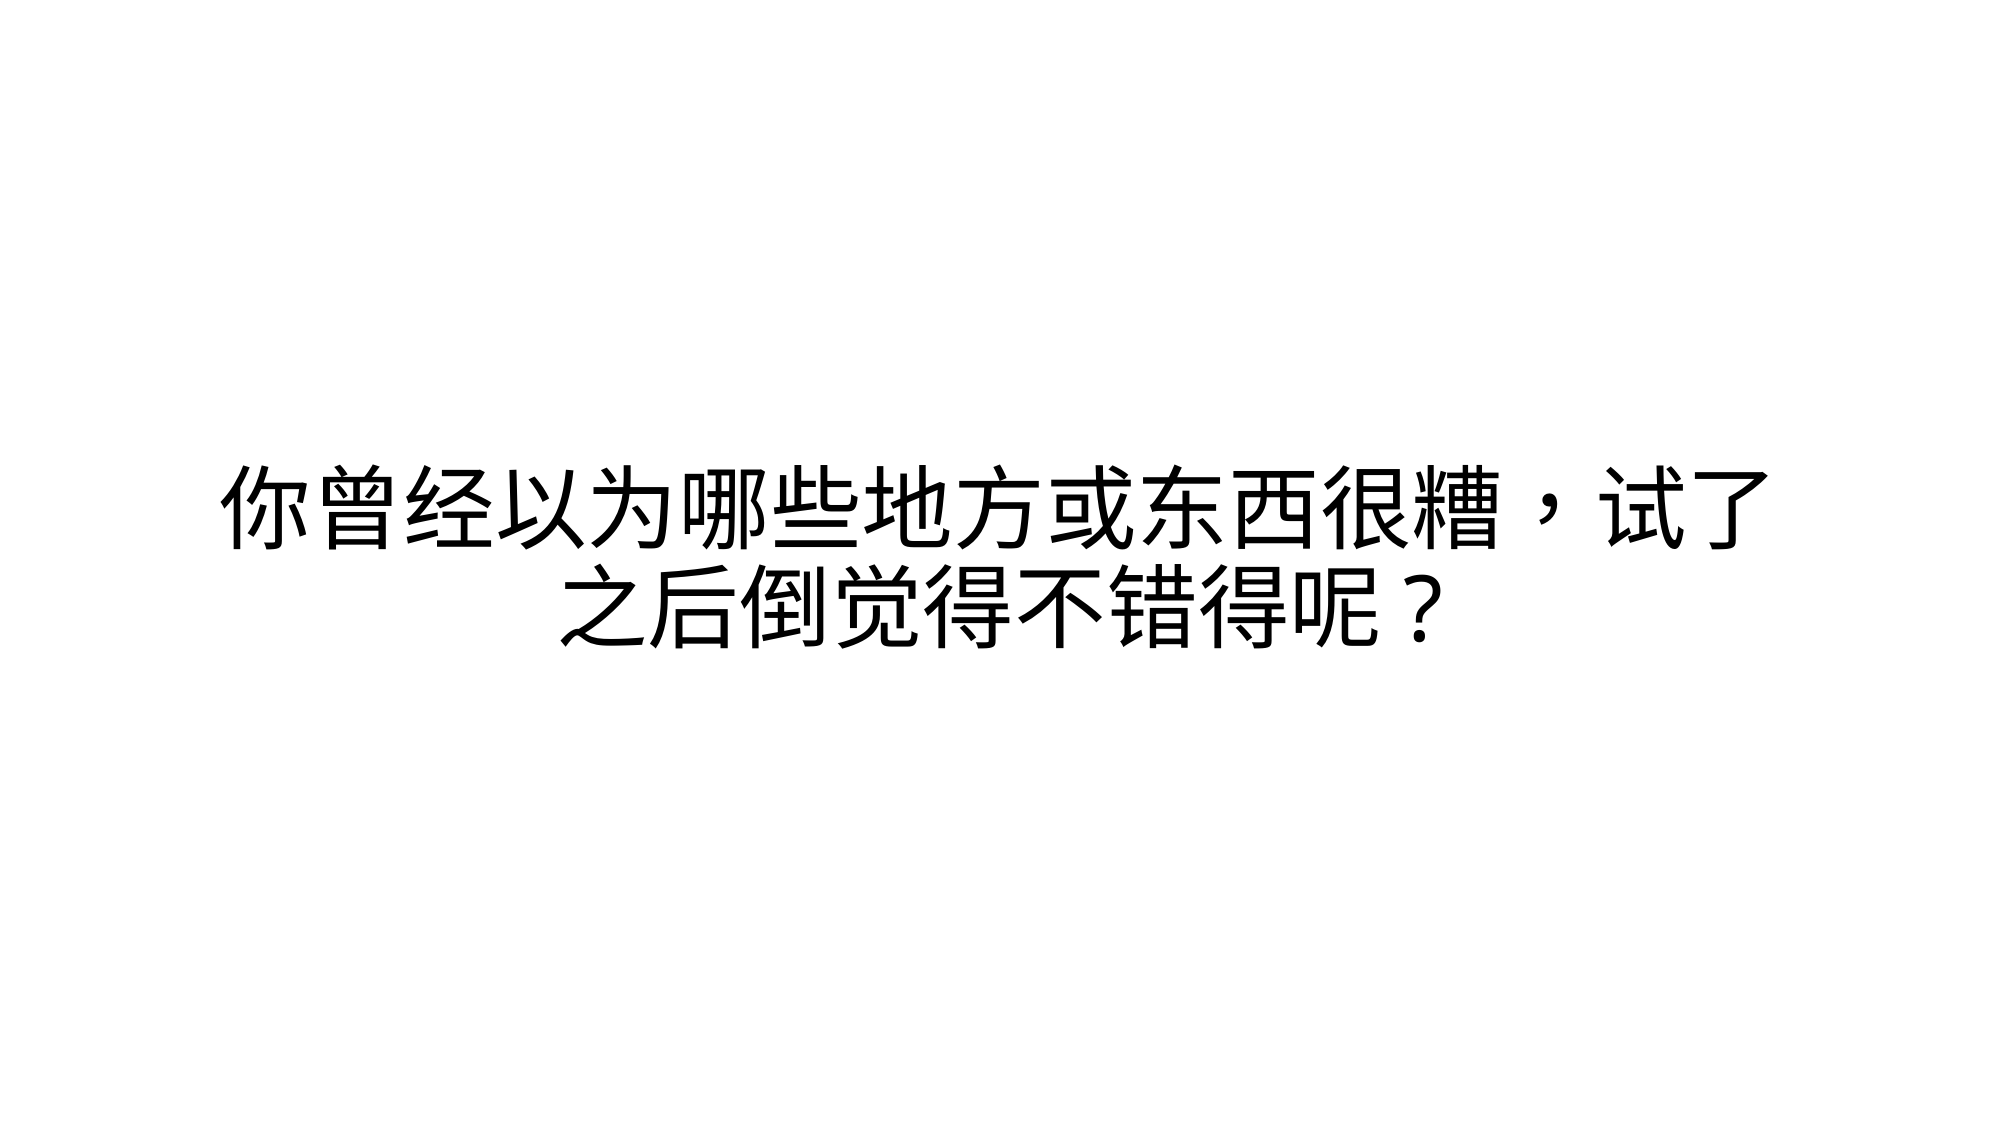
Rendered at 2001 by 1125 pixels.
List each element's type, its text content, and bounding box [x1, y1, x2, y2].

title 你曾经以为哪些地方或东西很糟，试了之后倒觉得不错得呢? [179, 453, 1821, 672]
